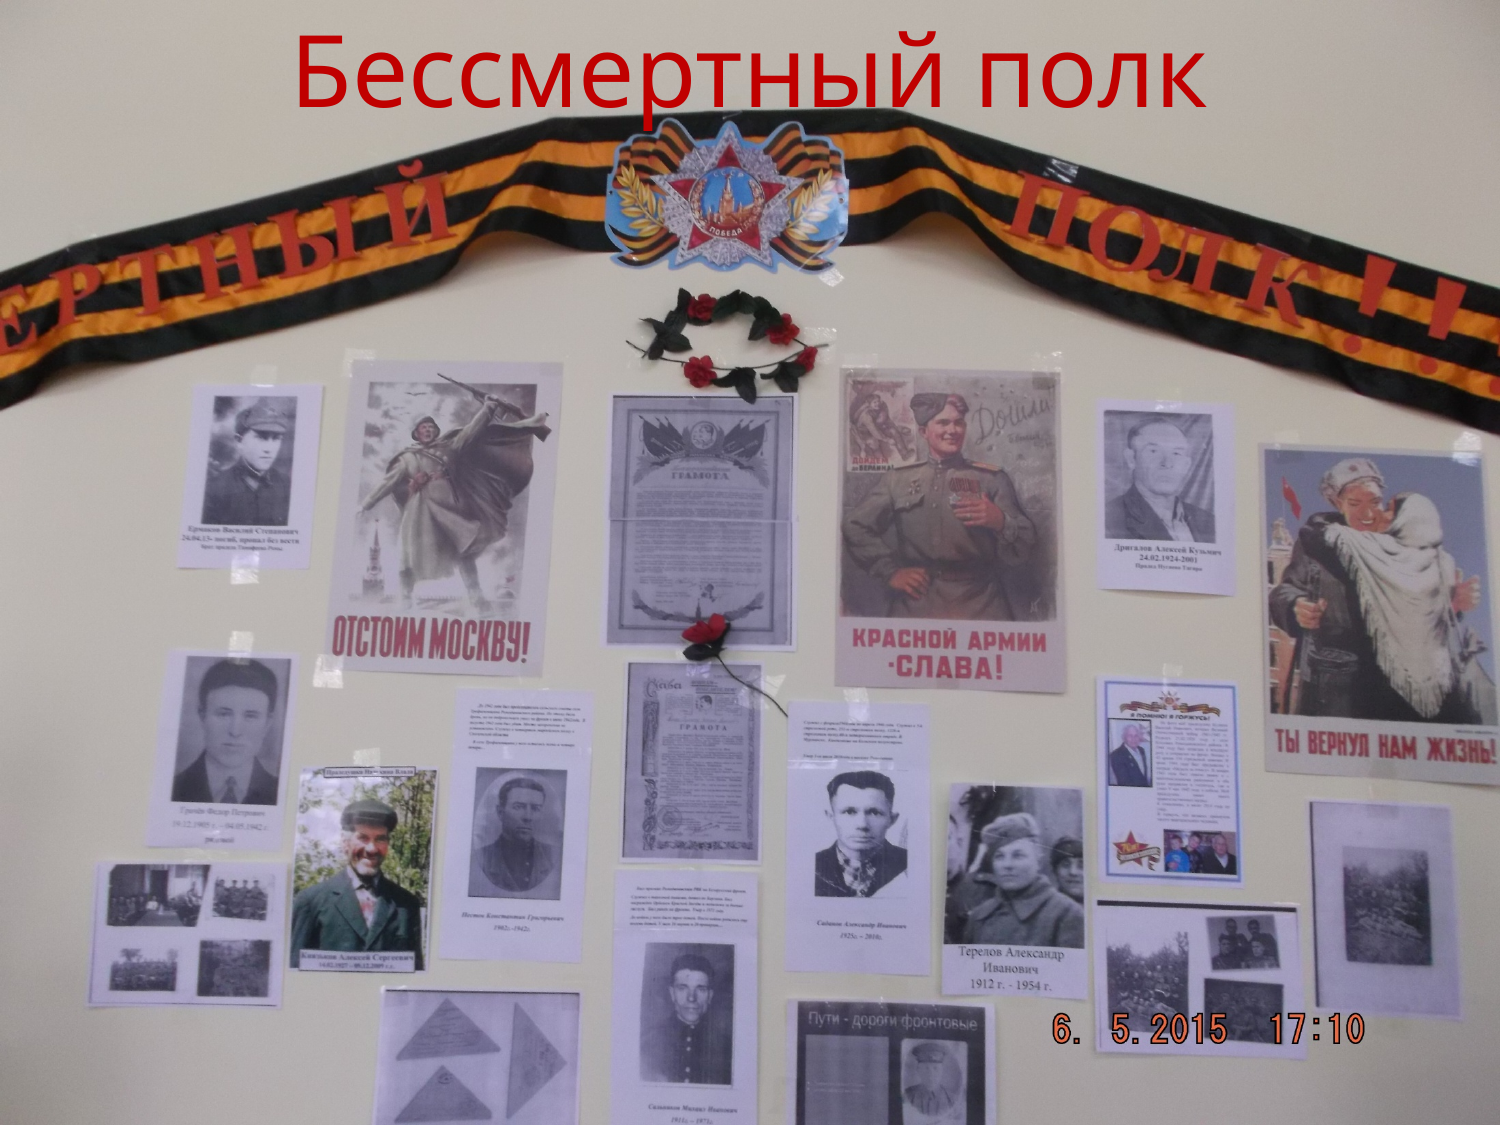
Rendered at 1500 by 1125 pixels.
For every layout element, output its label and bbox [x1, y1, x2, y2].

list [0, 0, 1500, 1125]
